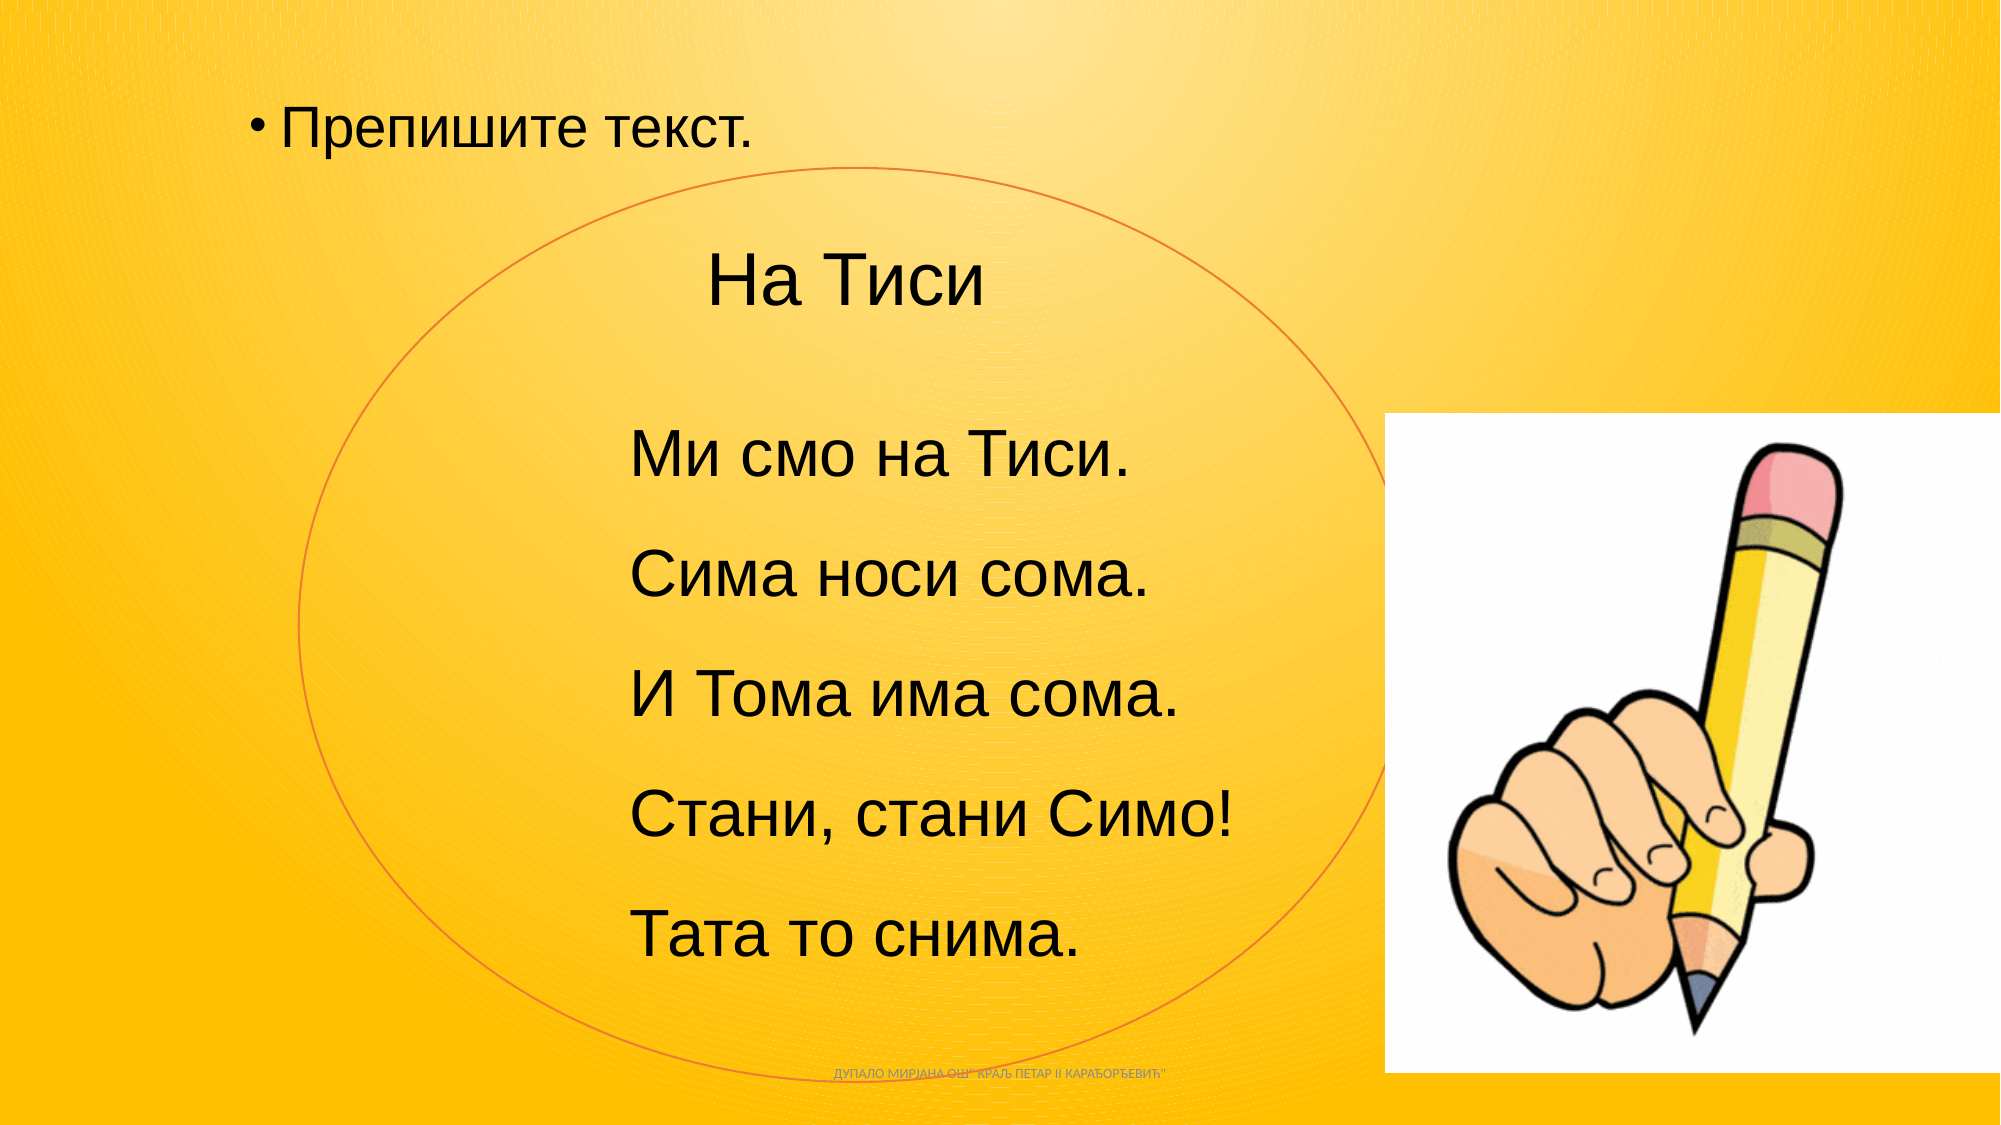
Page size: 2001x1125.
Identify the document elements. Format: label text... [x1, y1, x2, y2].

text_box [297, 166, 1313, 1083]
text_box На Тиси [691, 222, 1020, 328]
text_box Ми смо на Тиси. Сима носи сома. И Тома има сома. Стани, стани Симо! Тата то снима. [614, 362, 1330, 977]
footer ДУПАЛО МИРЈАНА ОШ" КРАЉ ПЕТАР II КАРАЂОРЂЕВИЋ" [662, 1042, 1338, 1103]
text_box [1330, 384, 1385, 866]
picture [1385, 413, 2000, 1073]
text_box Препишите текст. [234, 82, 868, 167]
